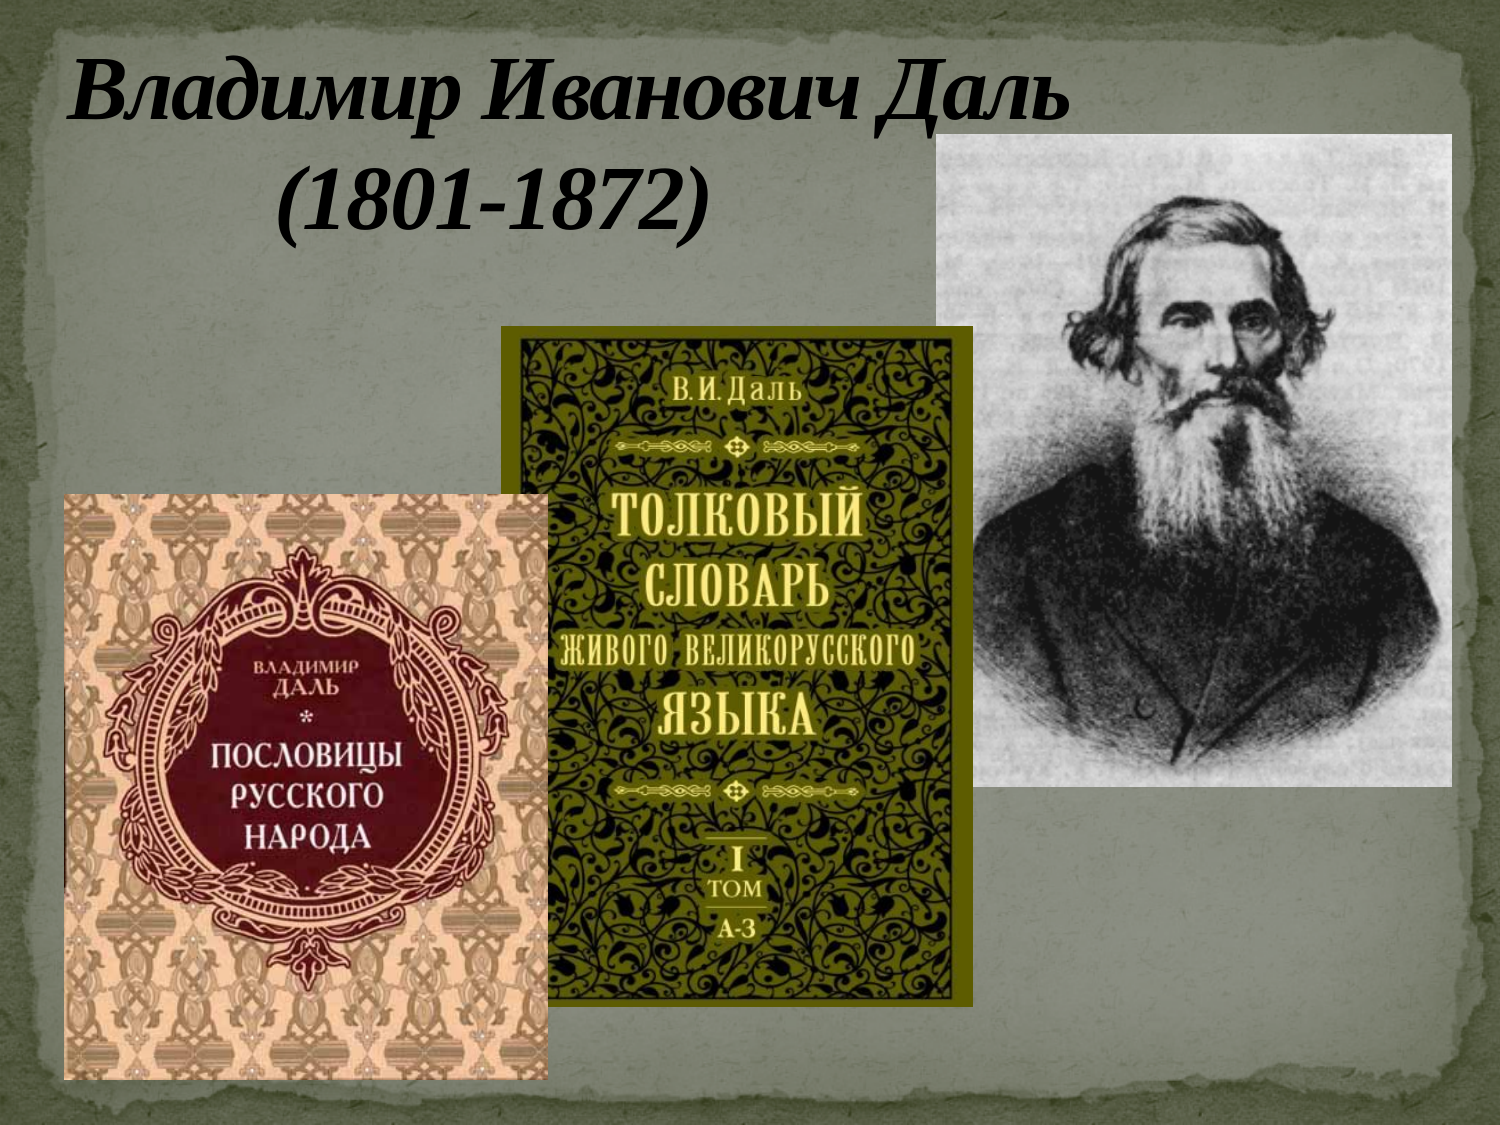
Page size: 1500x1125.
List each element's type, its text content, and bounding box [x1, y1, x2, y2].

title Владимир Иванович Даль (1801-1872) [29, 0, 1500, 256]
picture [64, 134, 1452, 1080]
